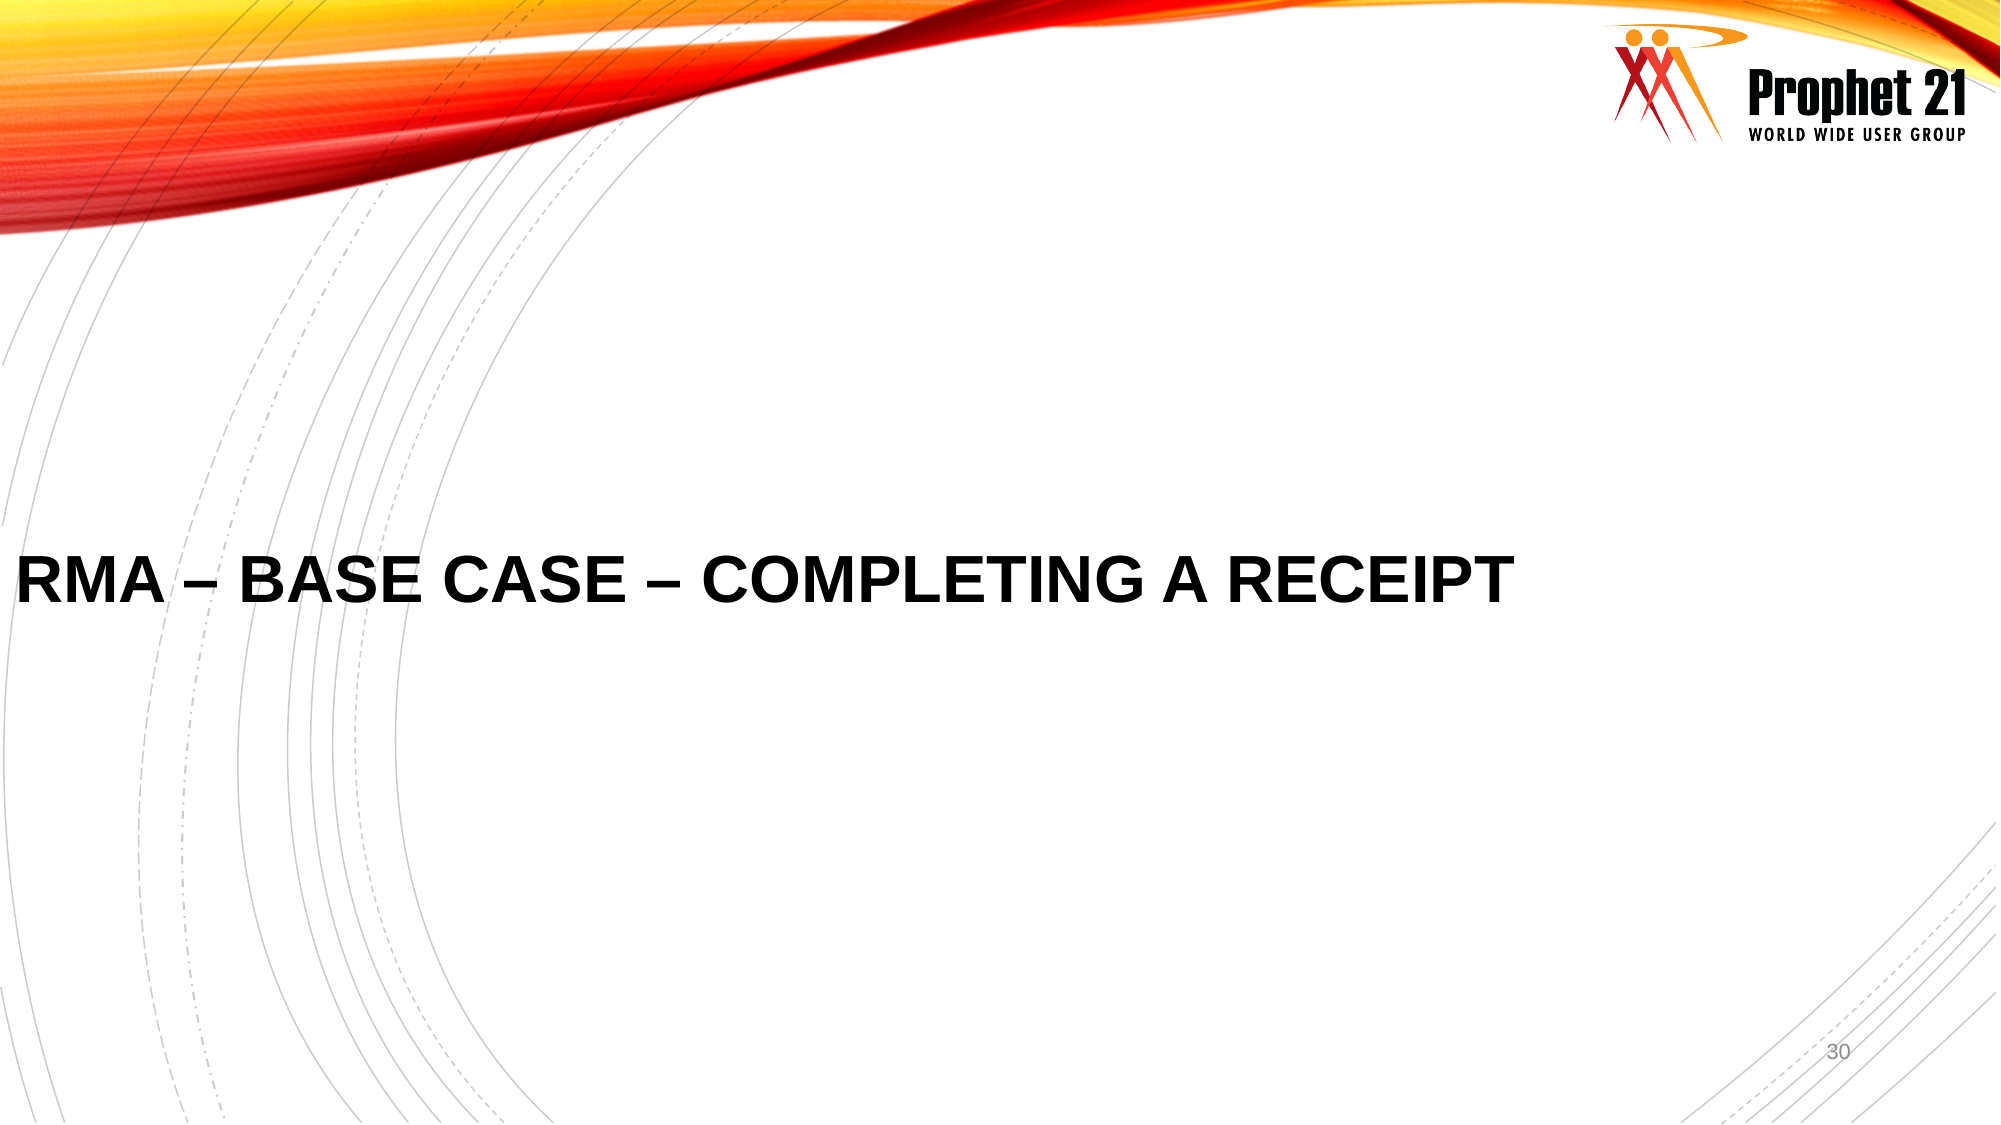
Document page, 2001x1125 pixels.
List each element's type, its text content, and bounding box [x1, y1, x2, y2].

title Rma – Base case – Completing a receipt [0, 506, 1573, 655]
picture [0, 0, 2000, 237]
slide_number 30 [1715, 1024, 1866, 1078]
